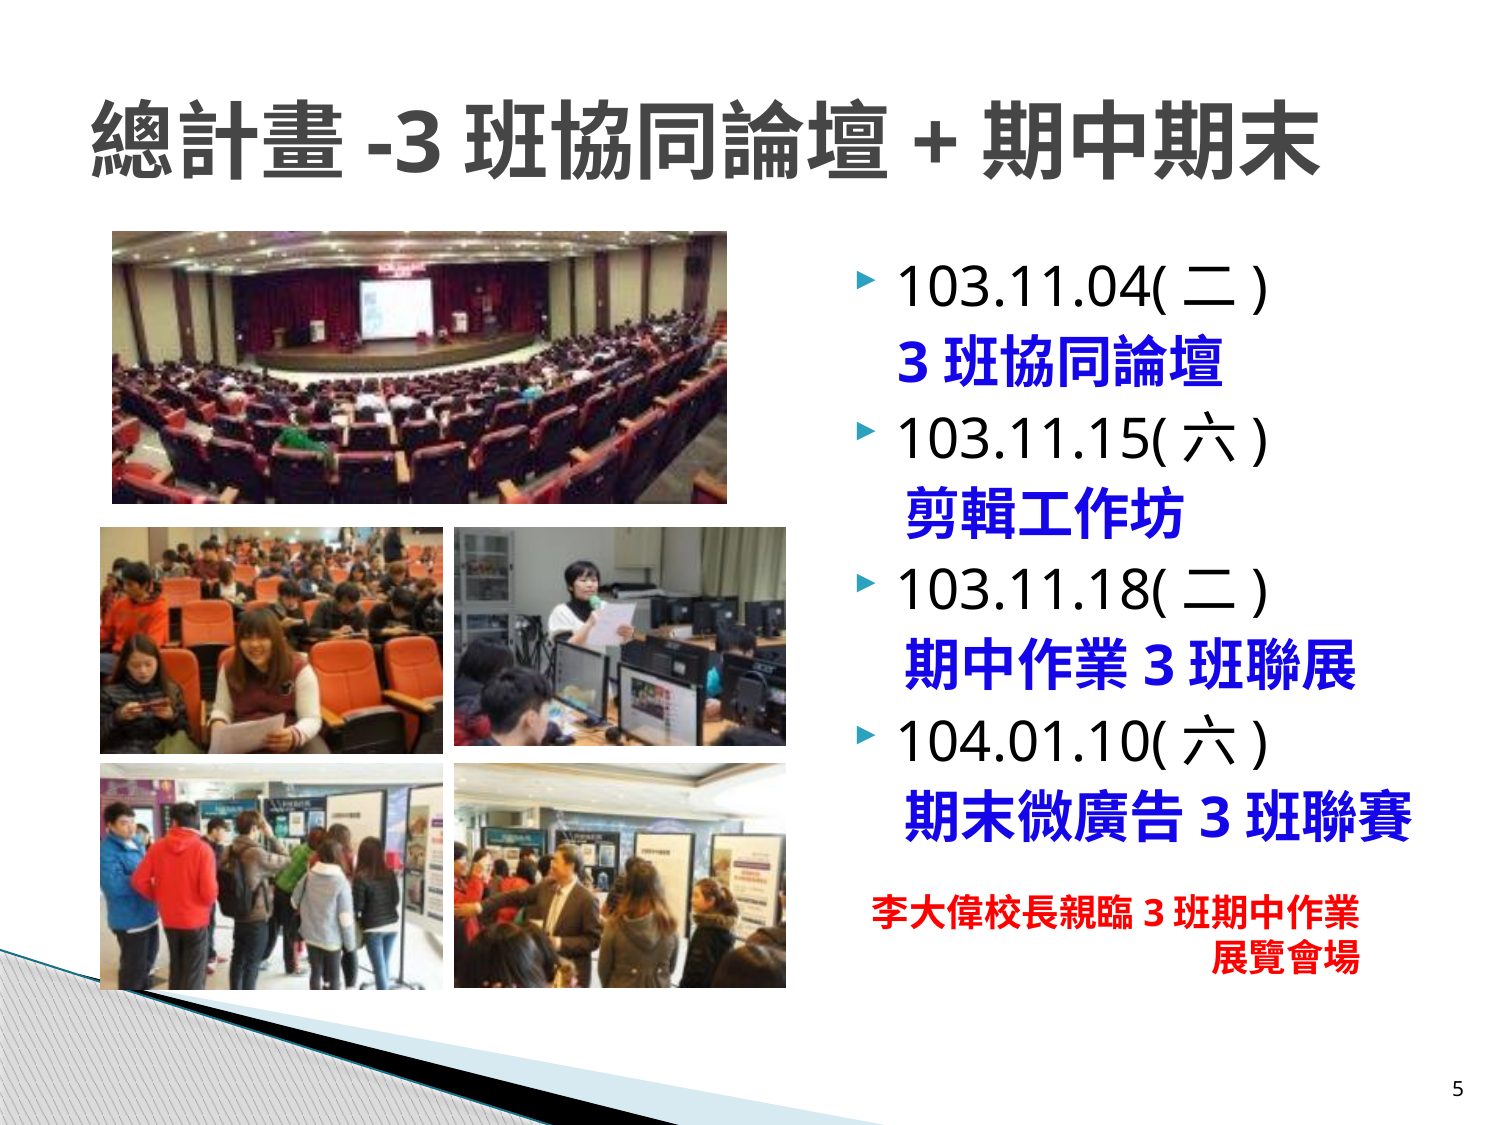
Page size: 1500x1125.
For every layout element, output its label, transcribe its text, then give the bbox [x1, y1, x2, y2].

list 103.11.04(二) 3班協同論壇 103.11.15(六) 剪輯工作坊 103.11.18(二) 期中作業3班聯展 104.01.10(六) 期末微廣告3班聯賽 [820, 243, 1459, 986]
picture [100, 526, 444, 754]
picture [100, 763, 444, 991]
picture [111, 231, 727, 504]
title 總計畫-3班協同論壇+期中期末 [75, 45, 1425, 233]
picture [454, 762, 786, 988]
slide_number 5 [1418, 1051, 1479, 1112]
picture [454, 526, 786, 747]
text_box 李大偉校長親臨3班期中作業展覽會場 [820, 881, 1376, 987]
